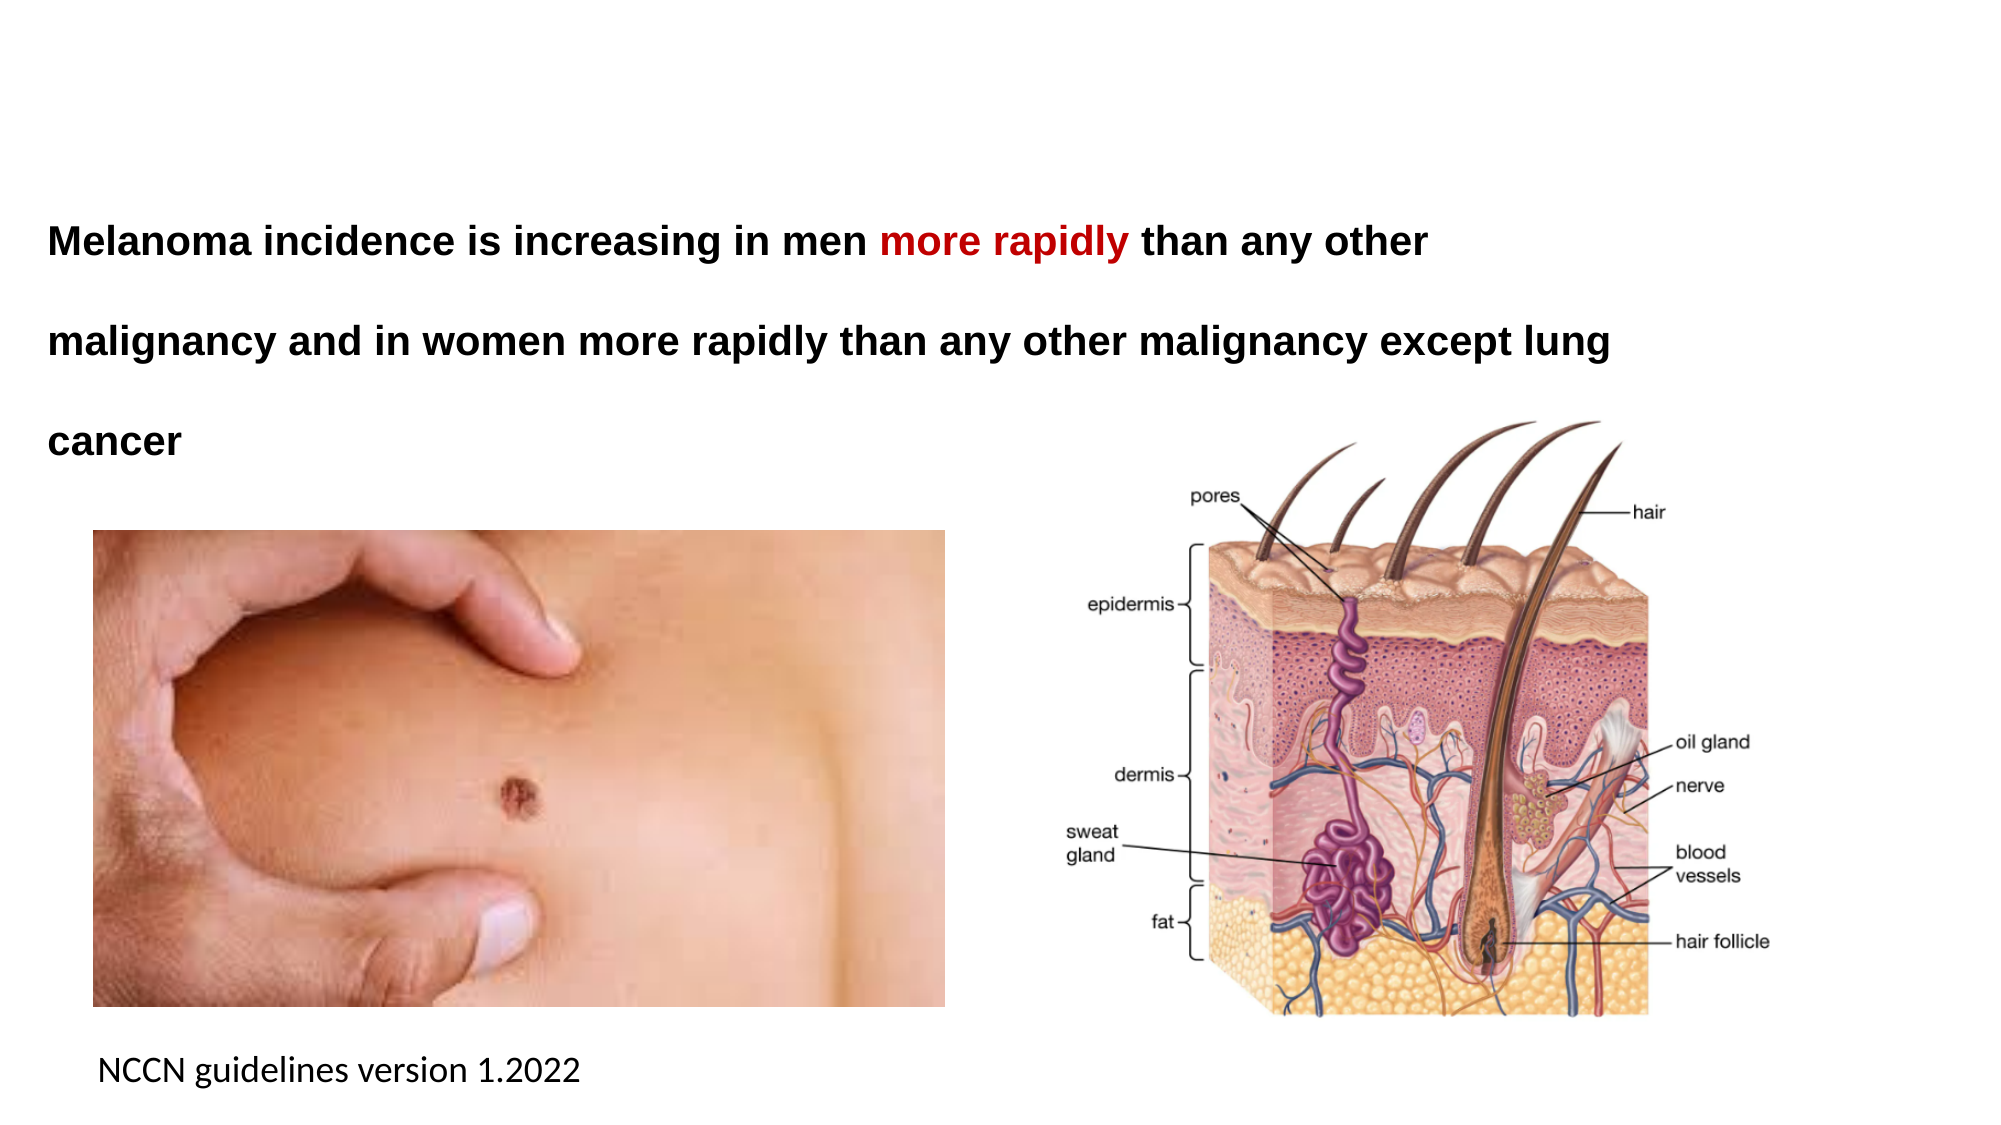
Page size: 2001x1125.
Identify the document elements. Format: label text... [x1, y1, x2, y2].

picture [1003, 401, 1872, 1033]
text_box NCCN guidelines version 1.2022 [82, 1037, 597, 1097]
text_box Melanoma incidence is increasing in men more rapidly than any other malignancy and in women more rapidly than any other malignancy except lung cancer [32, 156, 1671, 471]
picture [93, 530, 945, 1008]
